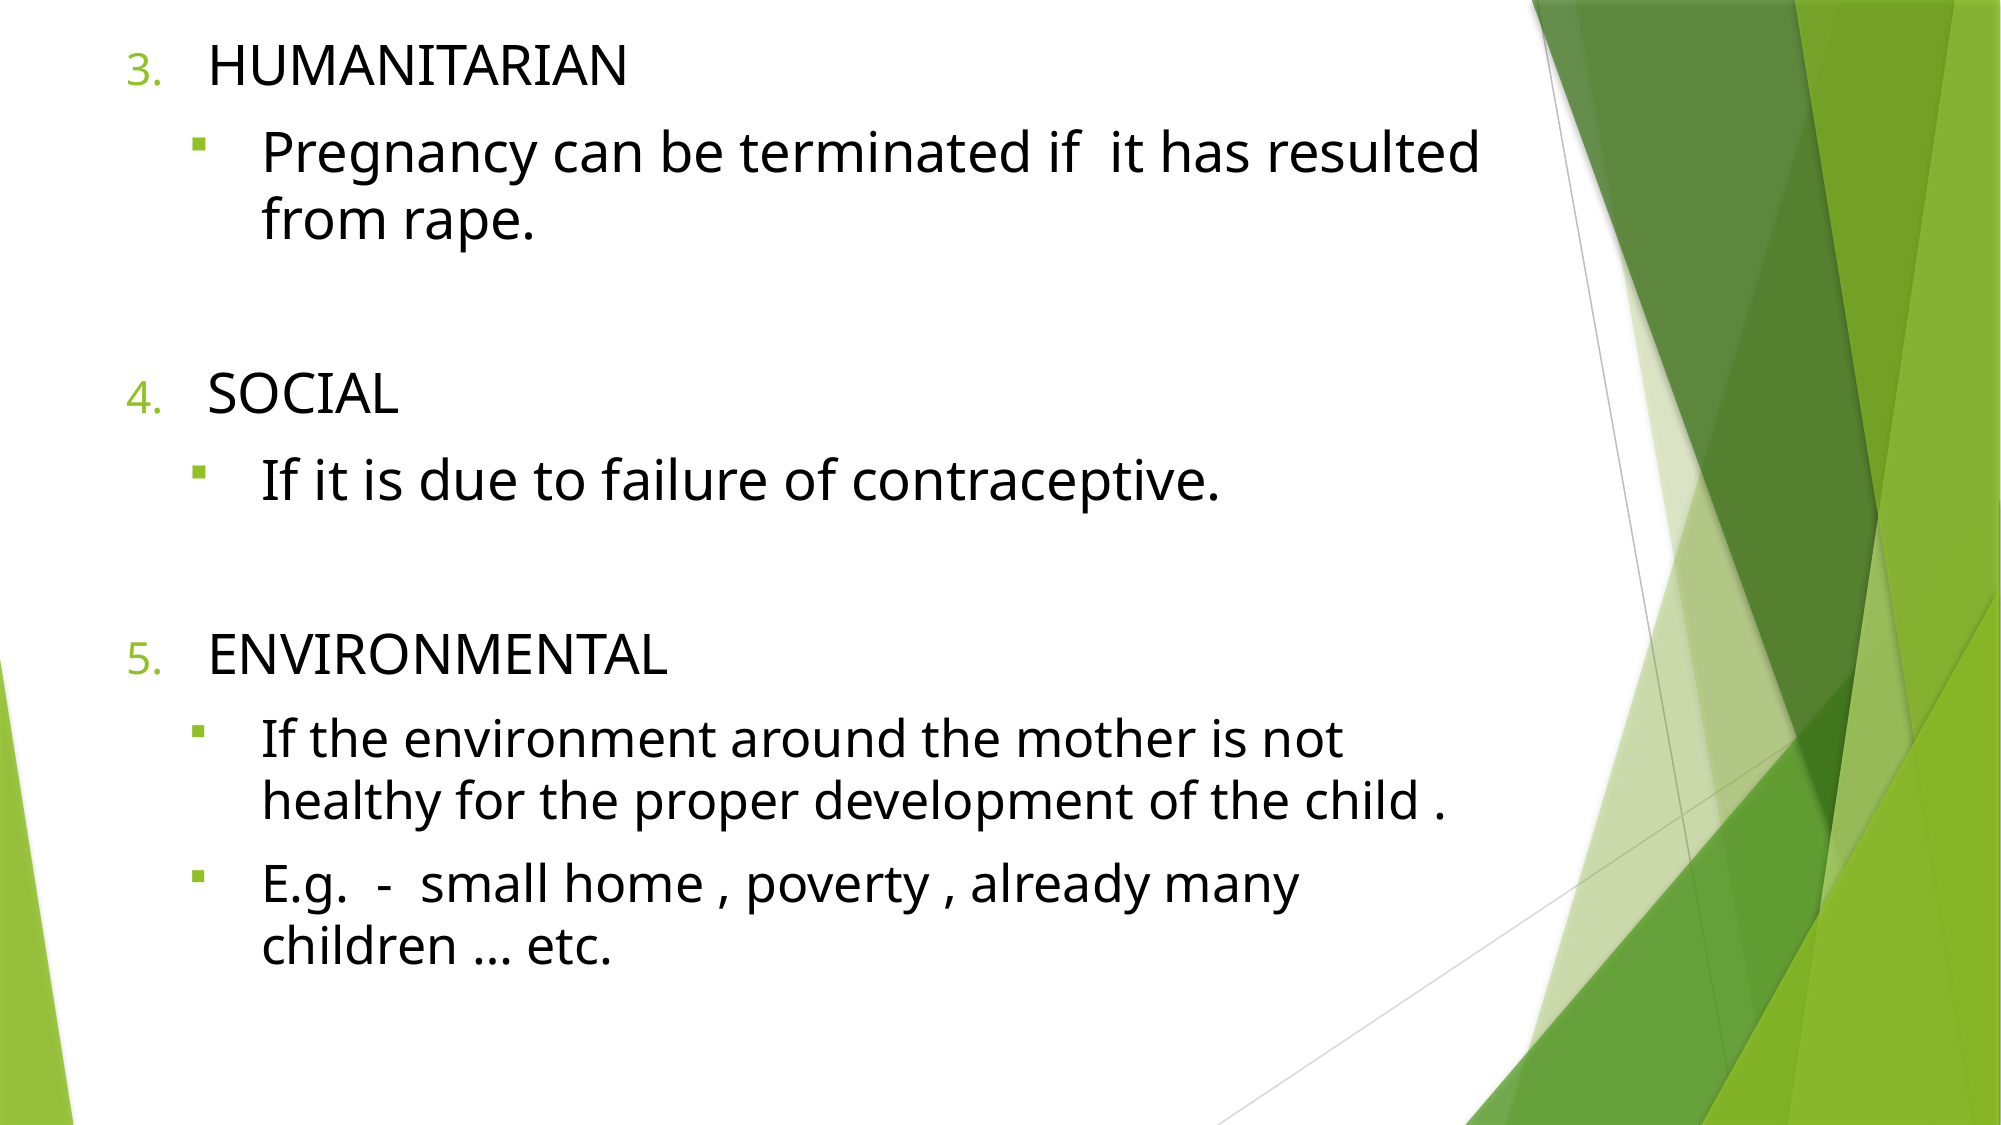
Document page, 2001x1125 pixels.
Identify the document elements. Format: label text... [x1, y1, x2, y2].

list HUMANITARIAN Pregnancy can be terminated if it has resulted from rape. SOCIAL If it is due to failure of contraceptive. ENVIRONMENTAL If the environment around the mother is not healthy for the proper development of the child . E.g. - small home , poverty , already many children … etc. [111, 21, 1522, 992]
